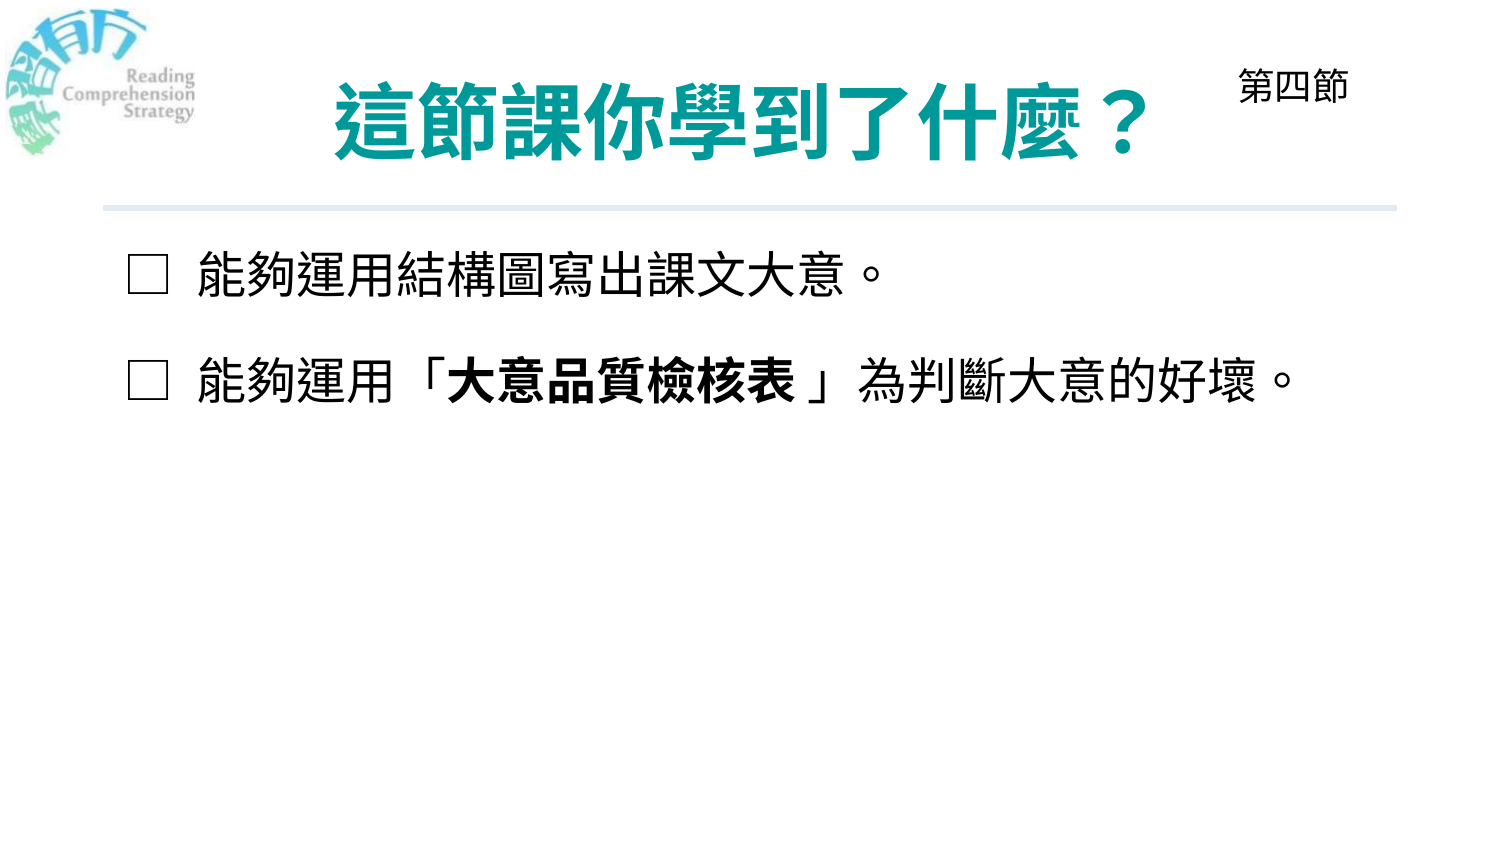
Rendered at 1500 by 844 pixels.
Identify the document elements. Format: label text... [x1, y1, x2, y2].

picture [5, 8, 195, 160]
title 這節課你學到了什麼？ [103, 44, 1397, 208]
list □ 能夠運用結構圖寫出課文大意。 □ 能夠運用「大意品質檢核表 」為判斷大意的好壞。 [112, 244, 1353, 564]
text_box 第四節 [1222, 55, 1412, 116]
